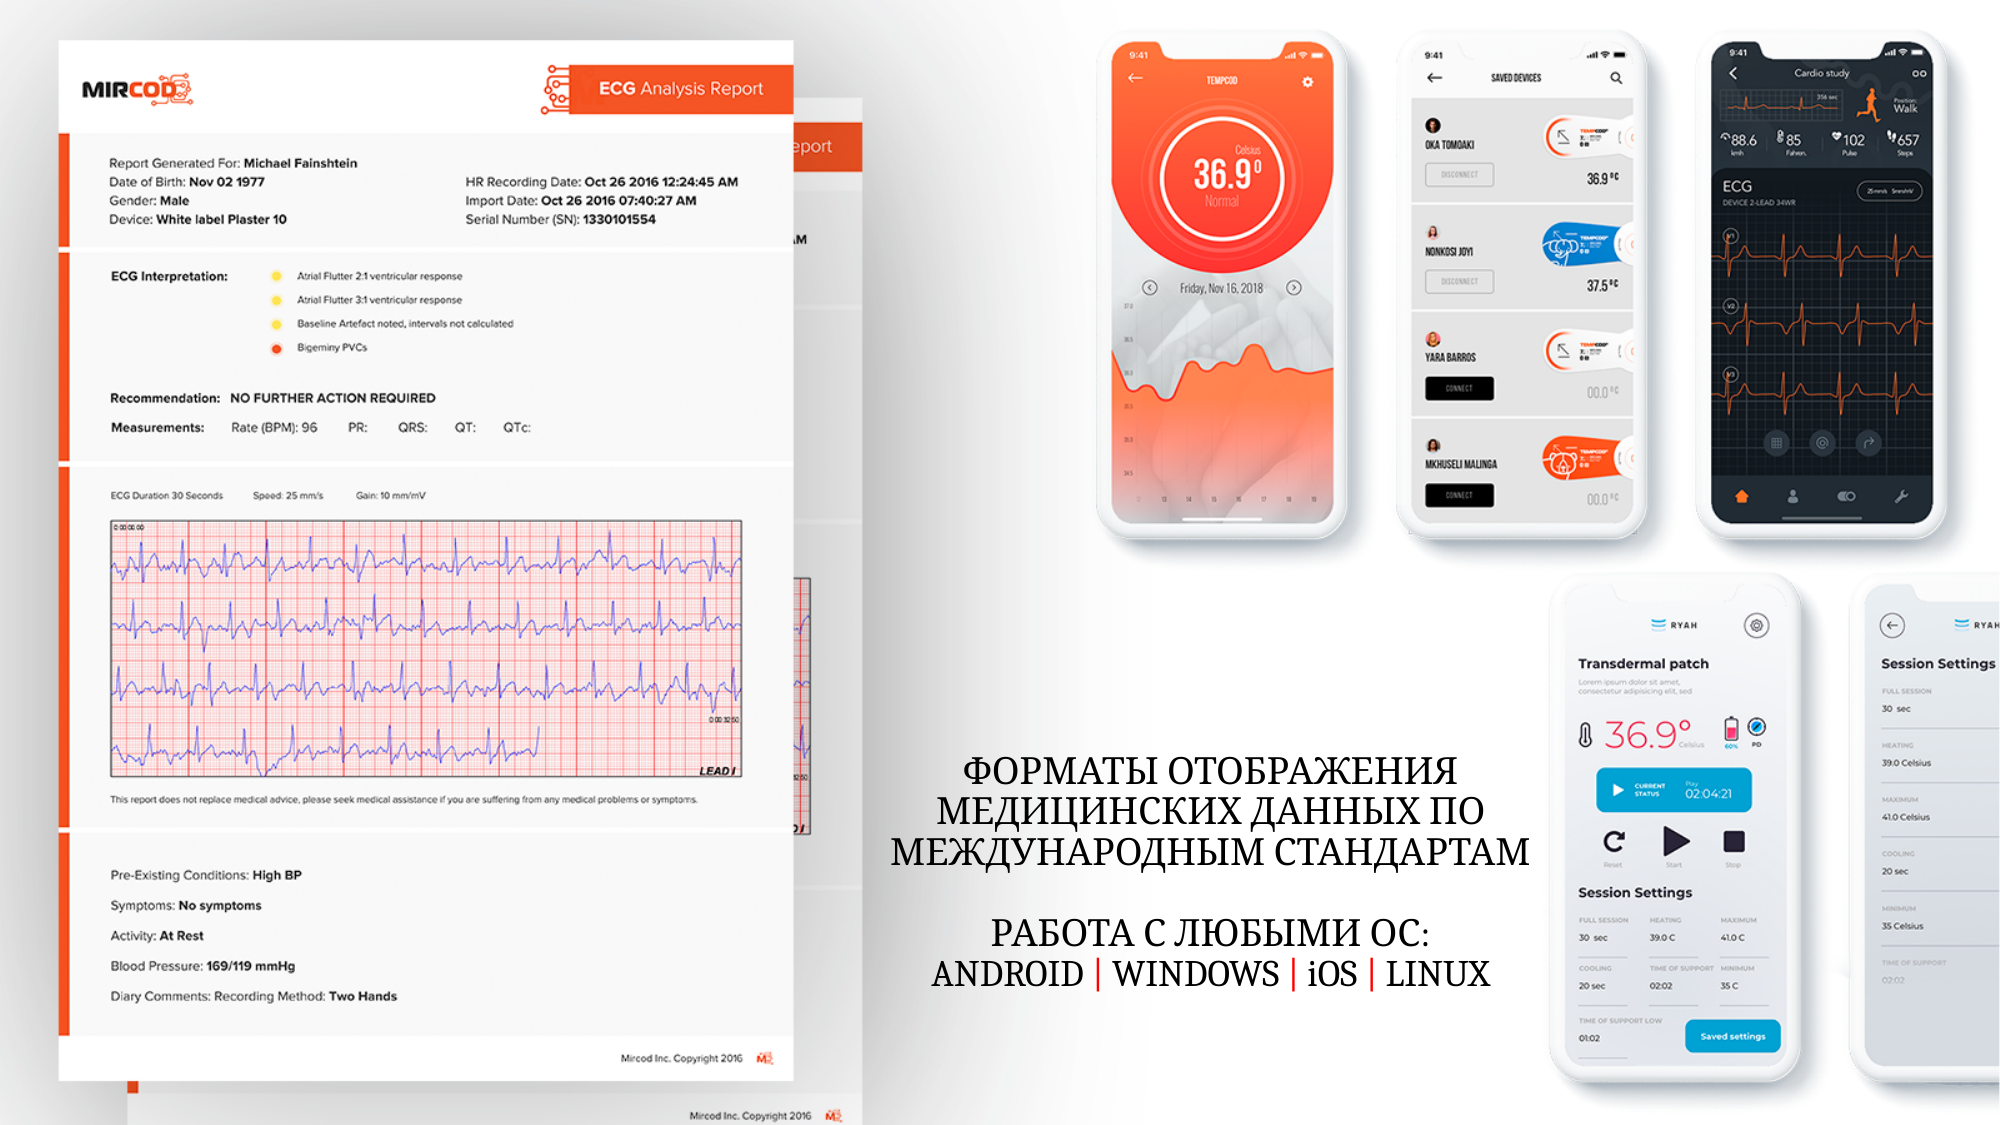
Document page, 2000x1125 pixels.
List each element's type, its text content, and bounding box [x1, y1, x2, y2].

picture [0, 0, 2000, 1125]
text_box ФОРМАТЫ ОТОБРАЖЕНИЯ МЕДИЦИНСКИХ ДАННЫХ ПО МЕЖДУНАРОДНЫМ СТАНДАРТАМ РАБОТА С ЛЮБЫМИ ОС: ANDROID | WINDOWS | iOS | LINUX [846, 744, 1575, 1107]
